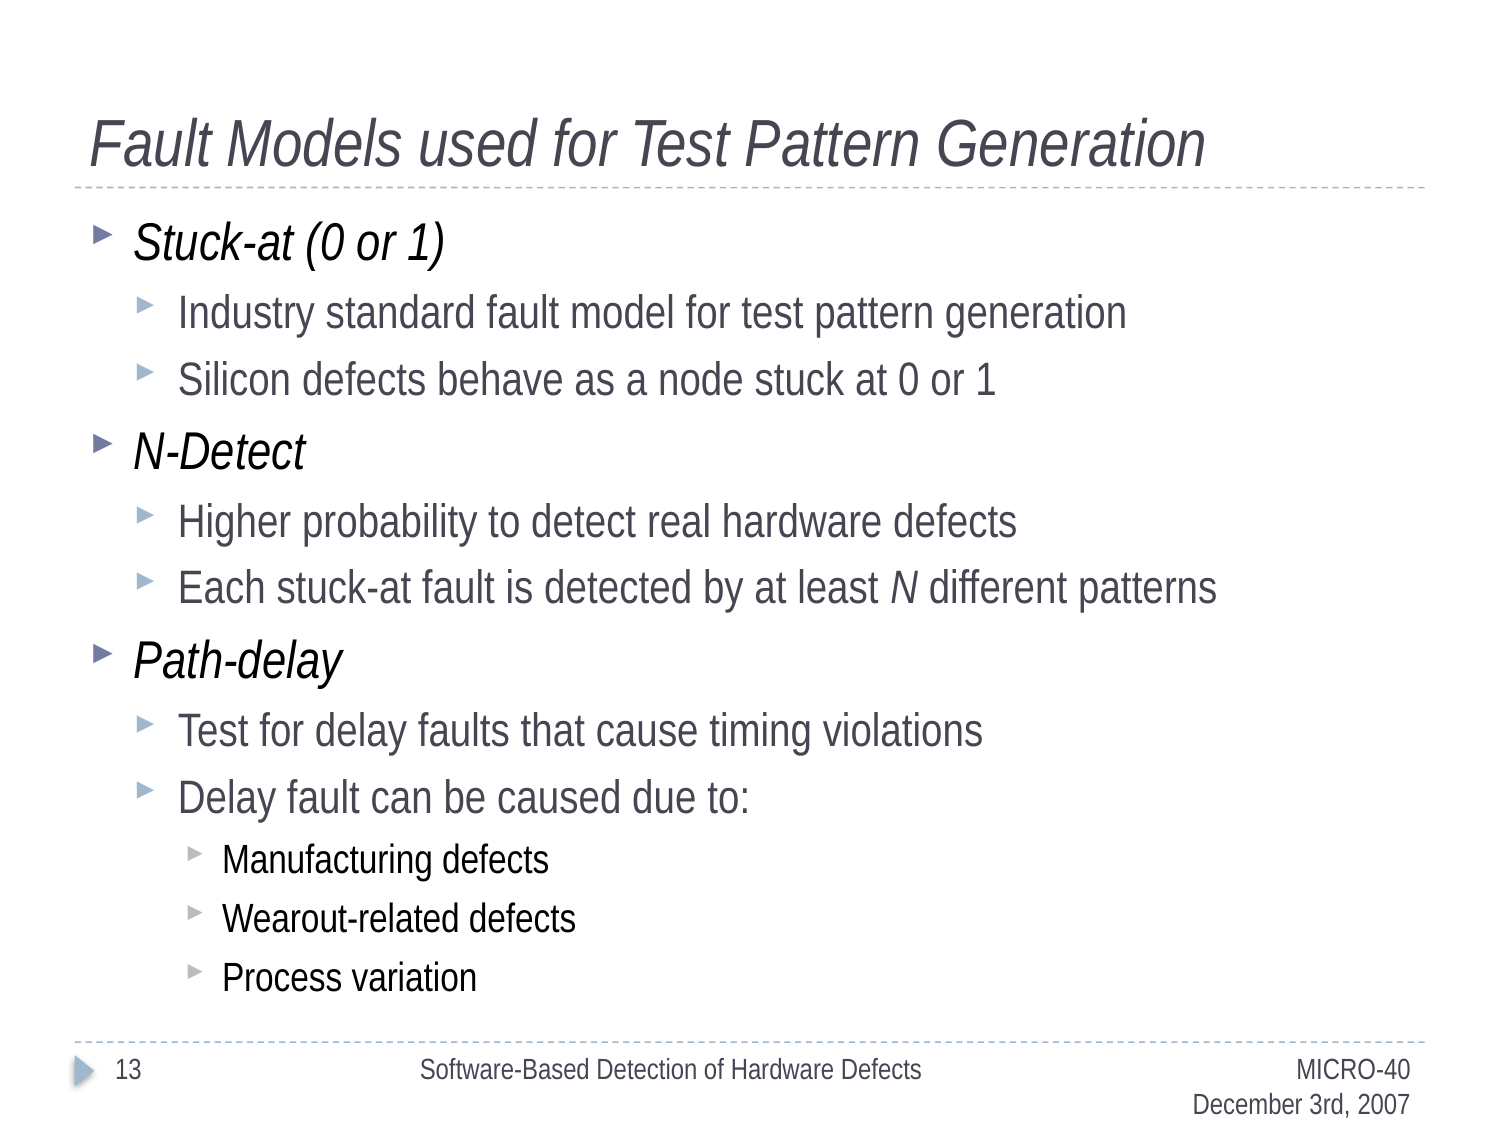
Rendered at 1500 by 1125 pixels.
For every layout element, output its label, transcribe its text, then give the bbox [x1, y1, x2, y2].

title Fault Models used for Test Pattern Generation [75, 24, 1425, 188]
slide_number 13 [100, 1042, 426, 1103]
list Stuck-at (0 or 1) Industry standard fault model for test pattern generation Silicon defects behave as a node stuck at 0 or 1 N-Detect Higher probability to detect real hardware defects Each stuck-at fault is detected by at least N different patterns Path-delay Test for delay faults that cause timing violations Delay fault can be caused due to: Manufacturing defects Wearout-related defects Process variation [75, 200, 1425, 1010]
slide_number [987, 1042, 1426, 1103]
footer Software-Based Detection of Hardware Defects [426, 1042, 938, 1103]
